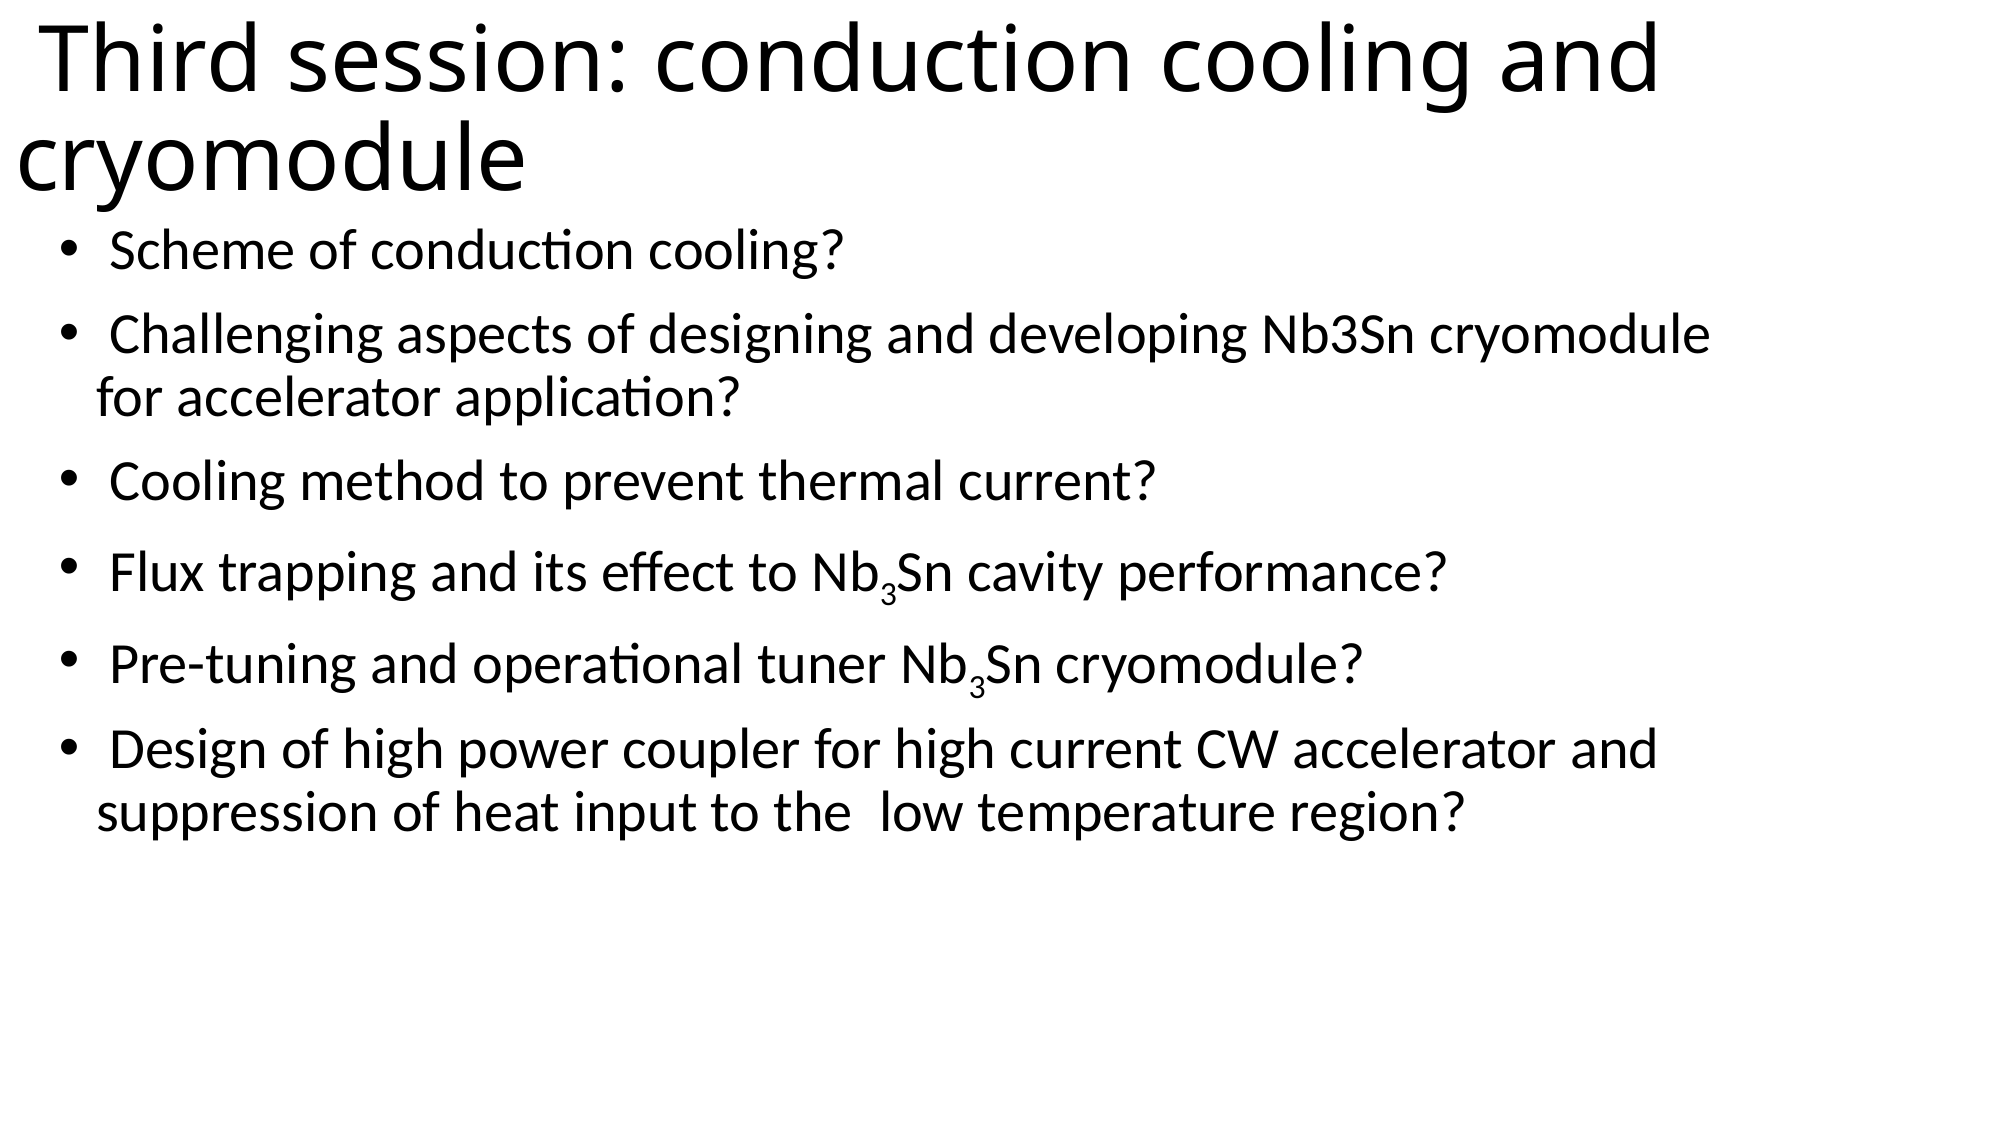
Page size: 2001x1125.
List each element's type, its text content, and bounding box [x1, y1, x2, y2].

list Scheme of conduction cooling? Challenging aspects of designing and developing Nb3Sn cryomodule for accelerator application? Cooling method to prevent thermal current? Flux trapping and its effect to Nb3Sn cavity performance? Pre-tuning and operational tuner Nb3Sn cryomodule? Design of high power coupler for high current CW accelerator and suppression of heat input to the low temperature region? [43, 211, 1769, 926]
title Third session: conduction cooling and cryomodule [0, 3, 1980, 221]
